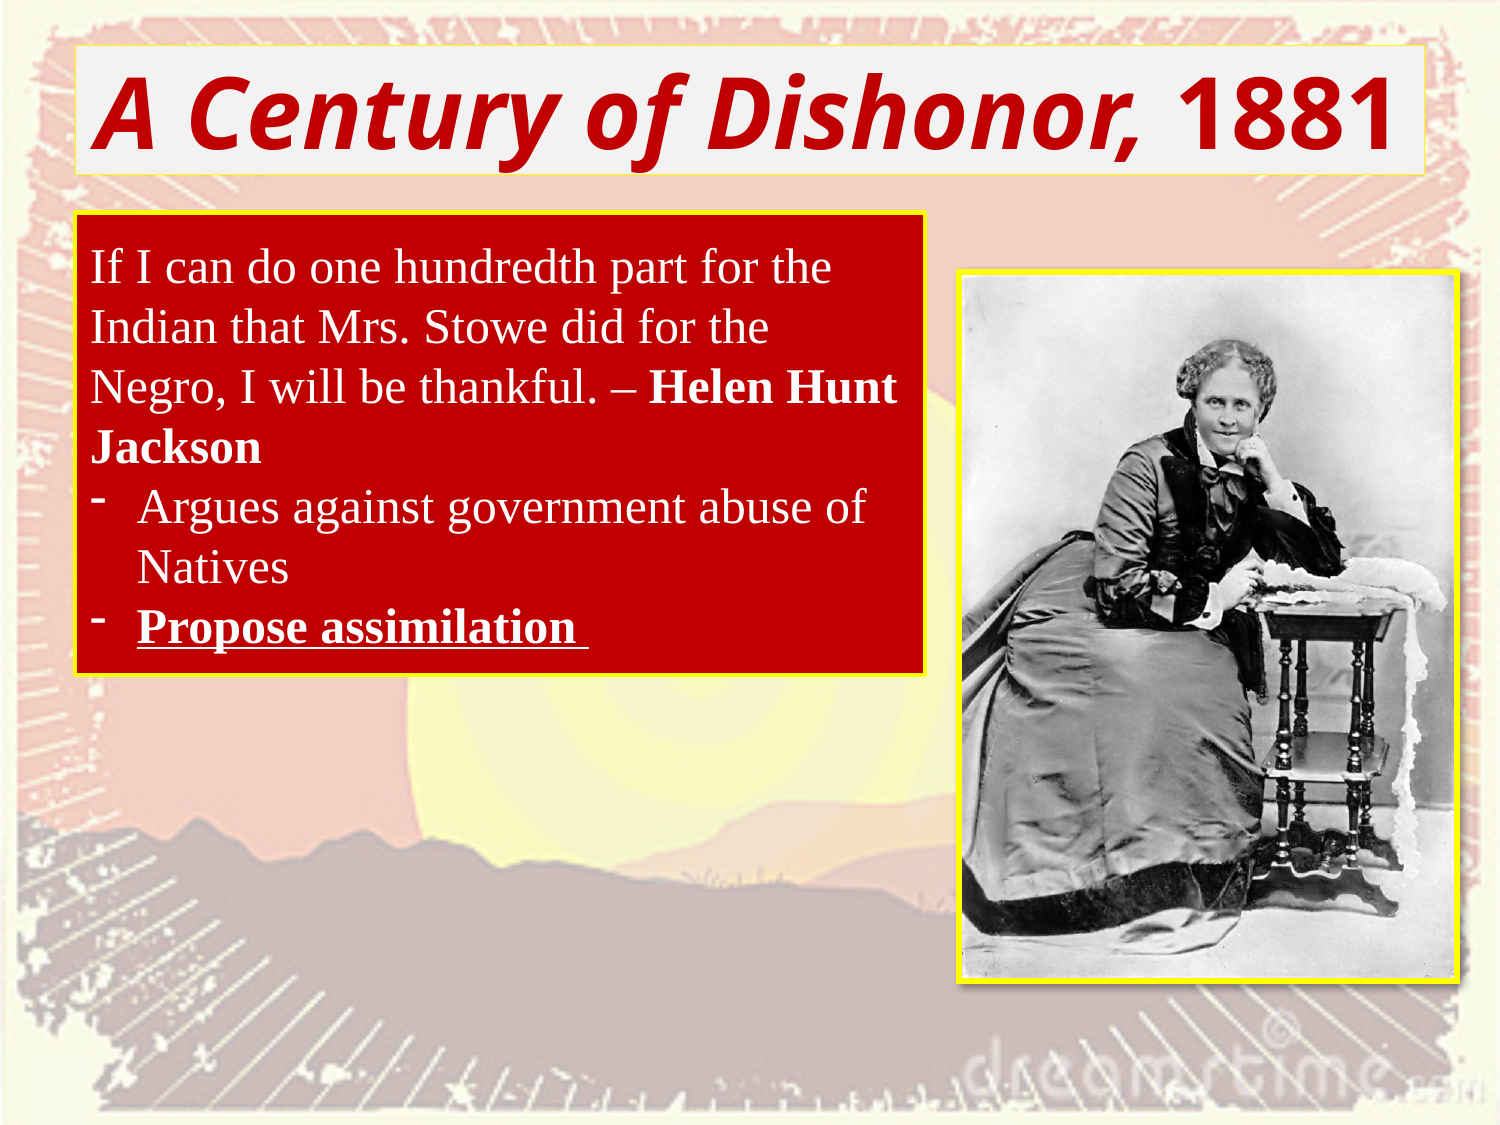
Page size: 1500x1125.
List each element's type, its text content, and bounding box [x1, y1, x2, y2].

title A Century of Dishonor, 1881 [75, 45, 1425, 175]
text_box If I can do one hundredth part for the Indian that Mrs. Stowe did for the Negro, I will be thankful. – Helen Hunt Jackson Argues against government abuse of Natives Propose assimilation [73, 210, 927, 677]
picture [962, 274, 1455, 979]
